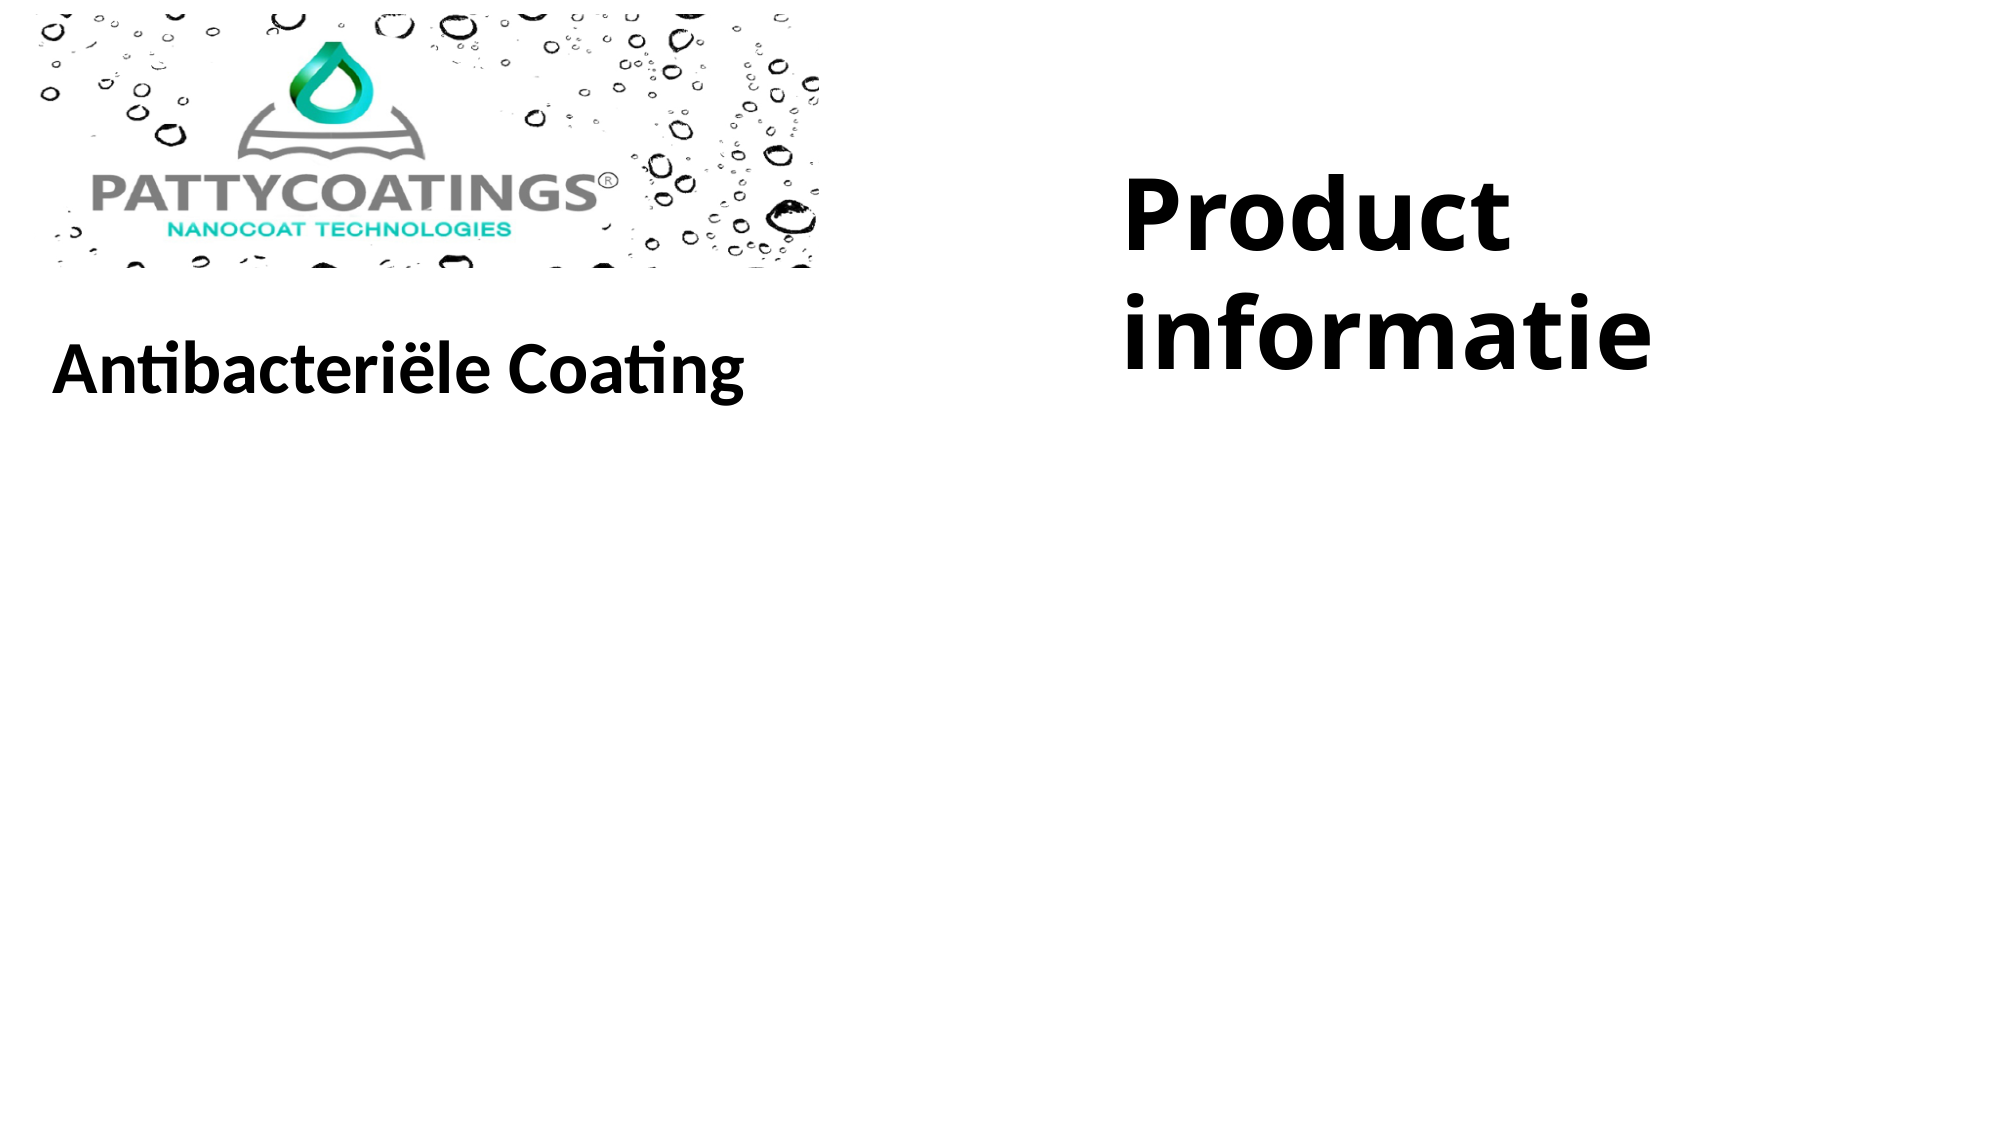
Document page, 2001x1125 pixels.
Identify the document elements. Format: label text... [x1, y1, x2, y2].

text_box Antibacteriële Coating [37, 304, 838, 416]
text_box Product informatie [1105, 142, 1908, 398]
picture [33, 14, 819, 269]
